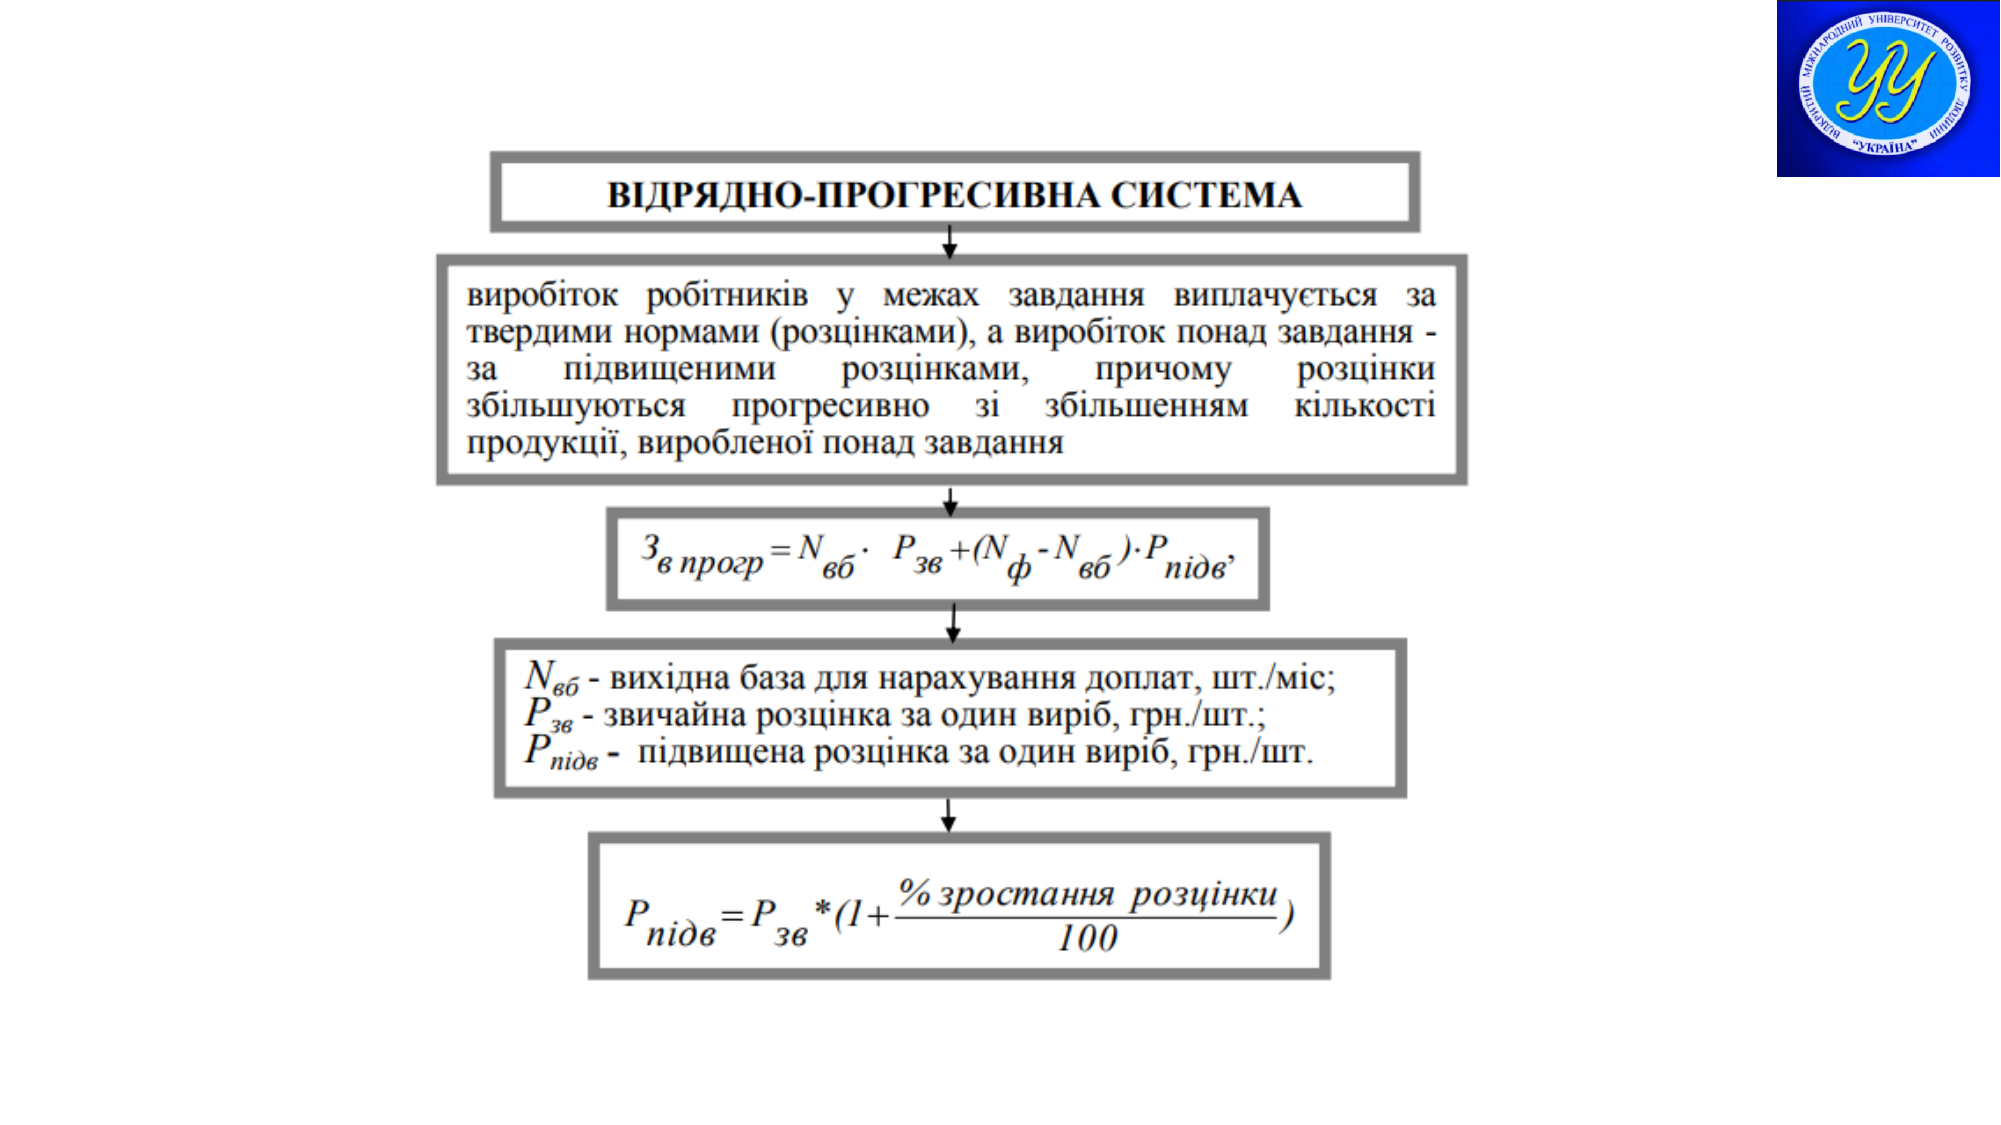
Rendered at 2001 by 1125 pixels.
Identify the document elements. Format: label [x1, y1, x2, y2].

picture [1777, 0, 2000, 177]
picture [363, 139, 1522, 986]
